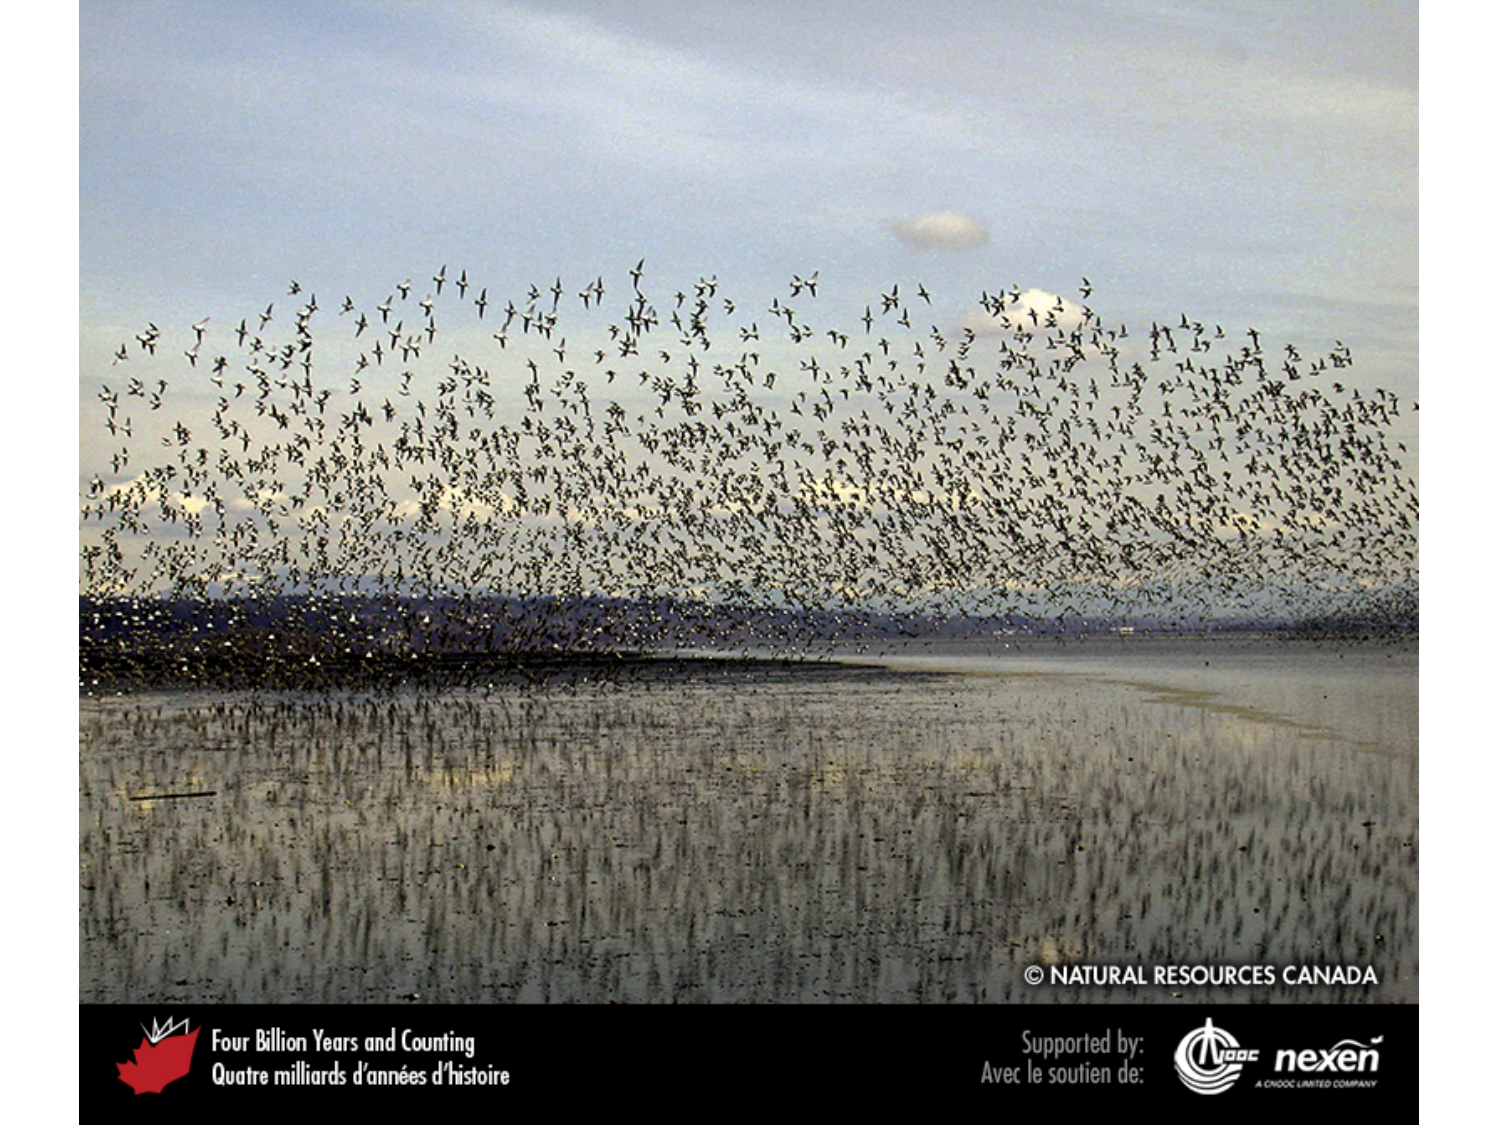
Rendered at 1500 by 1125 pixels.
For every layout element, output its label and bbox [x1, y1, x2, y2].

picture [78, 0, 1419, 1125]
